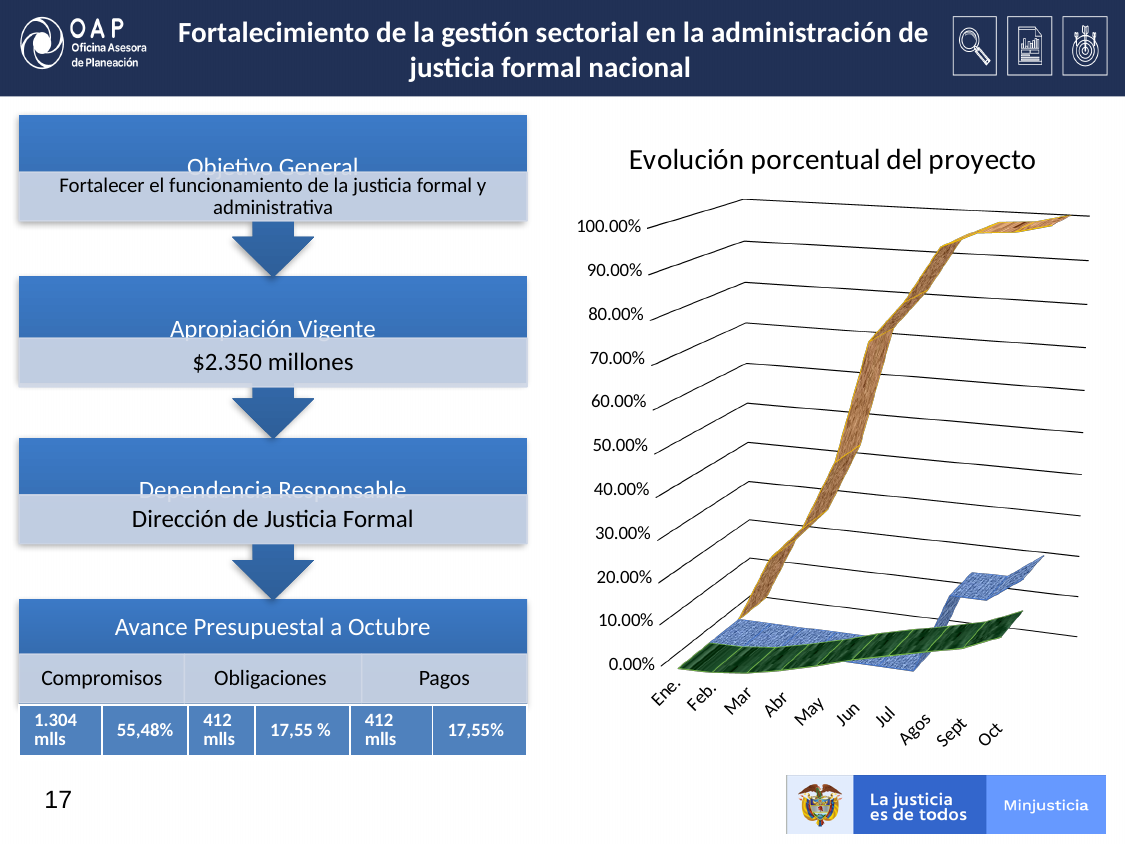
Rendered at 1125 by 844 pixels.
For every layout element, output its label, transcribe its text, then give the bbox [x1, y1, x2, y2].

title Fortalecimiento de la gestión sectorial en la administración de justicia formal nacional [149, 8, 953, 89]
slide_number 17 [26, 776, 90, 822]
chart [562, 117, 1104, 766]
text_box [18, 114, 528, 706]
table_header 412 mlls [189, 714, 254, 755]
table_header 17,55 % [256, 714, 349, 755]
table_header 1.304 mlls [20, 714, 101, 755]
picture [0, 0, 1125, 844]
table_header 412 mlls [351, 714, 432, 755]
table_header 55,48% [103, 714, 187, 755]
table_header 17,55% [433, 714, 526, 755]
